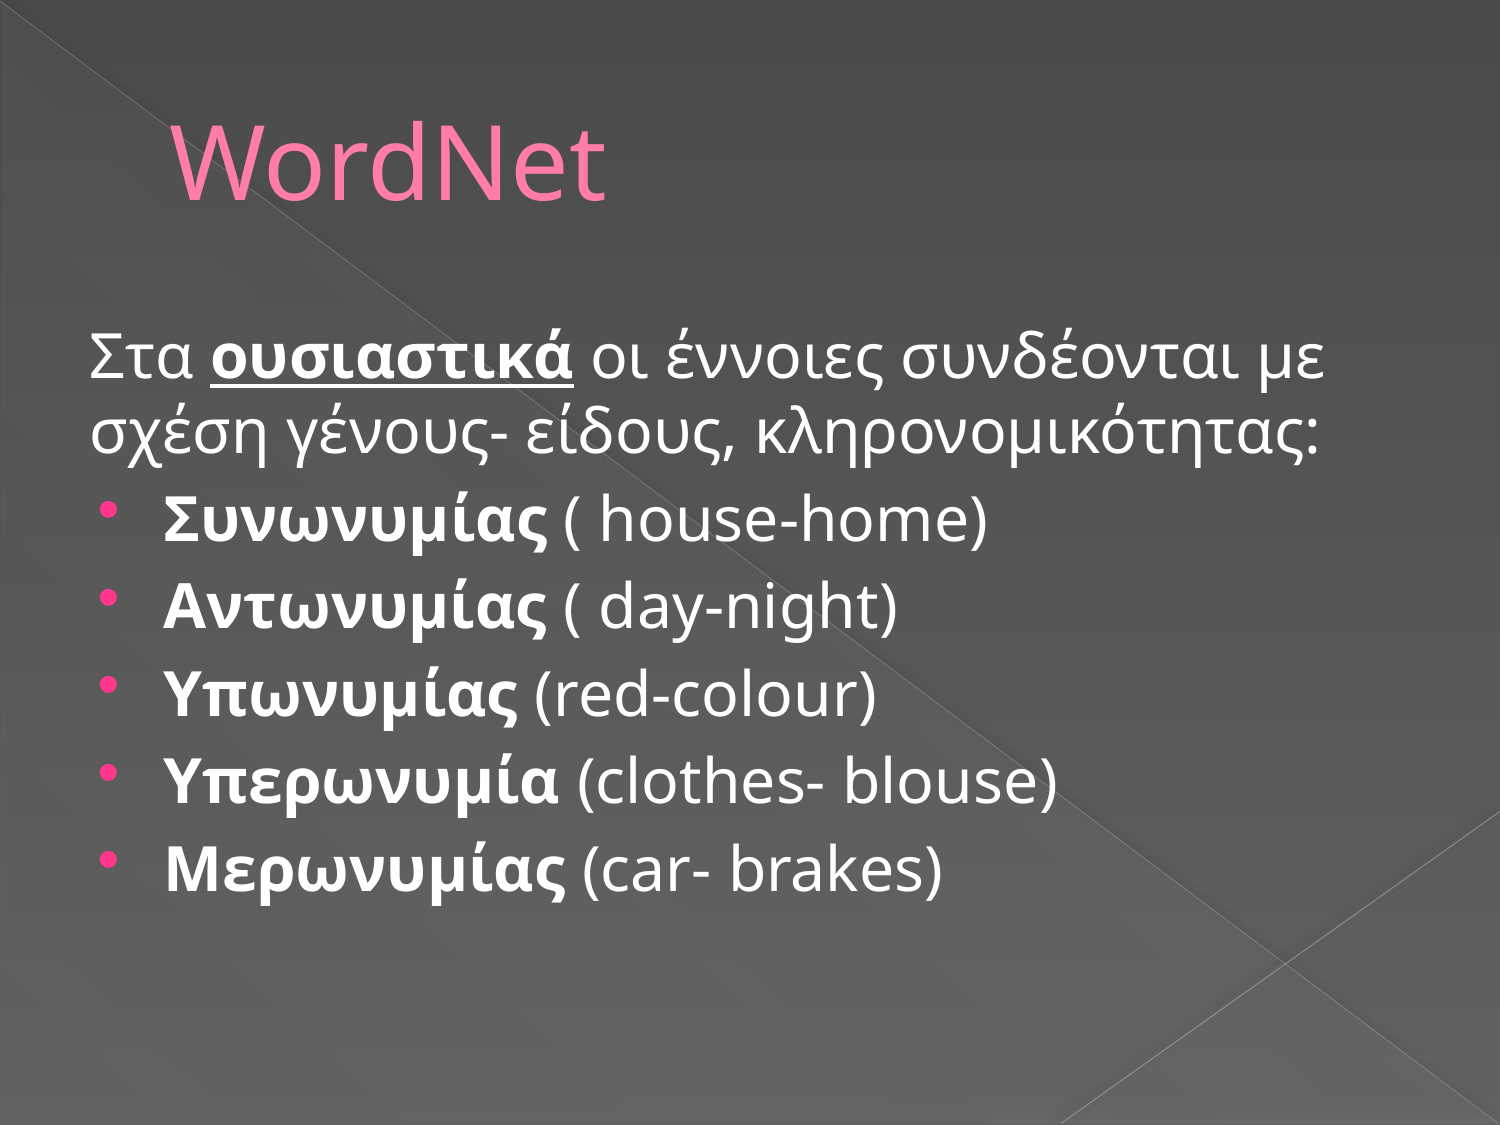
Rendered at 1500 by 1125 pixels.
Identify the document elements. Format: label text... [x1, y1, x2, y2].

title WordNet [75, 43, 1425, 274]
list Στα ουσιαστικά οι έννοιες συνδέονται με σχέση γένους- είδους, κληρονομικότητας: Συνωνυμίας ( house-home) Αντωνυμίας ( day-night) Υπωνυμίας (red-colour) Υπερωνυμία (clothes- blouse) Μερωνυμίας (car- brakes) [75, 308, 1425, 1059]
